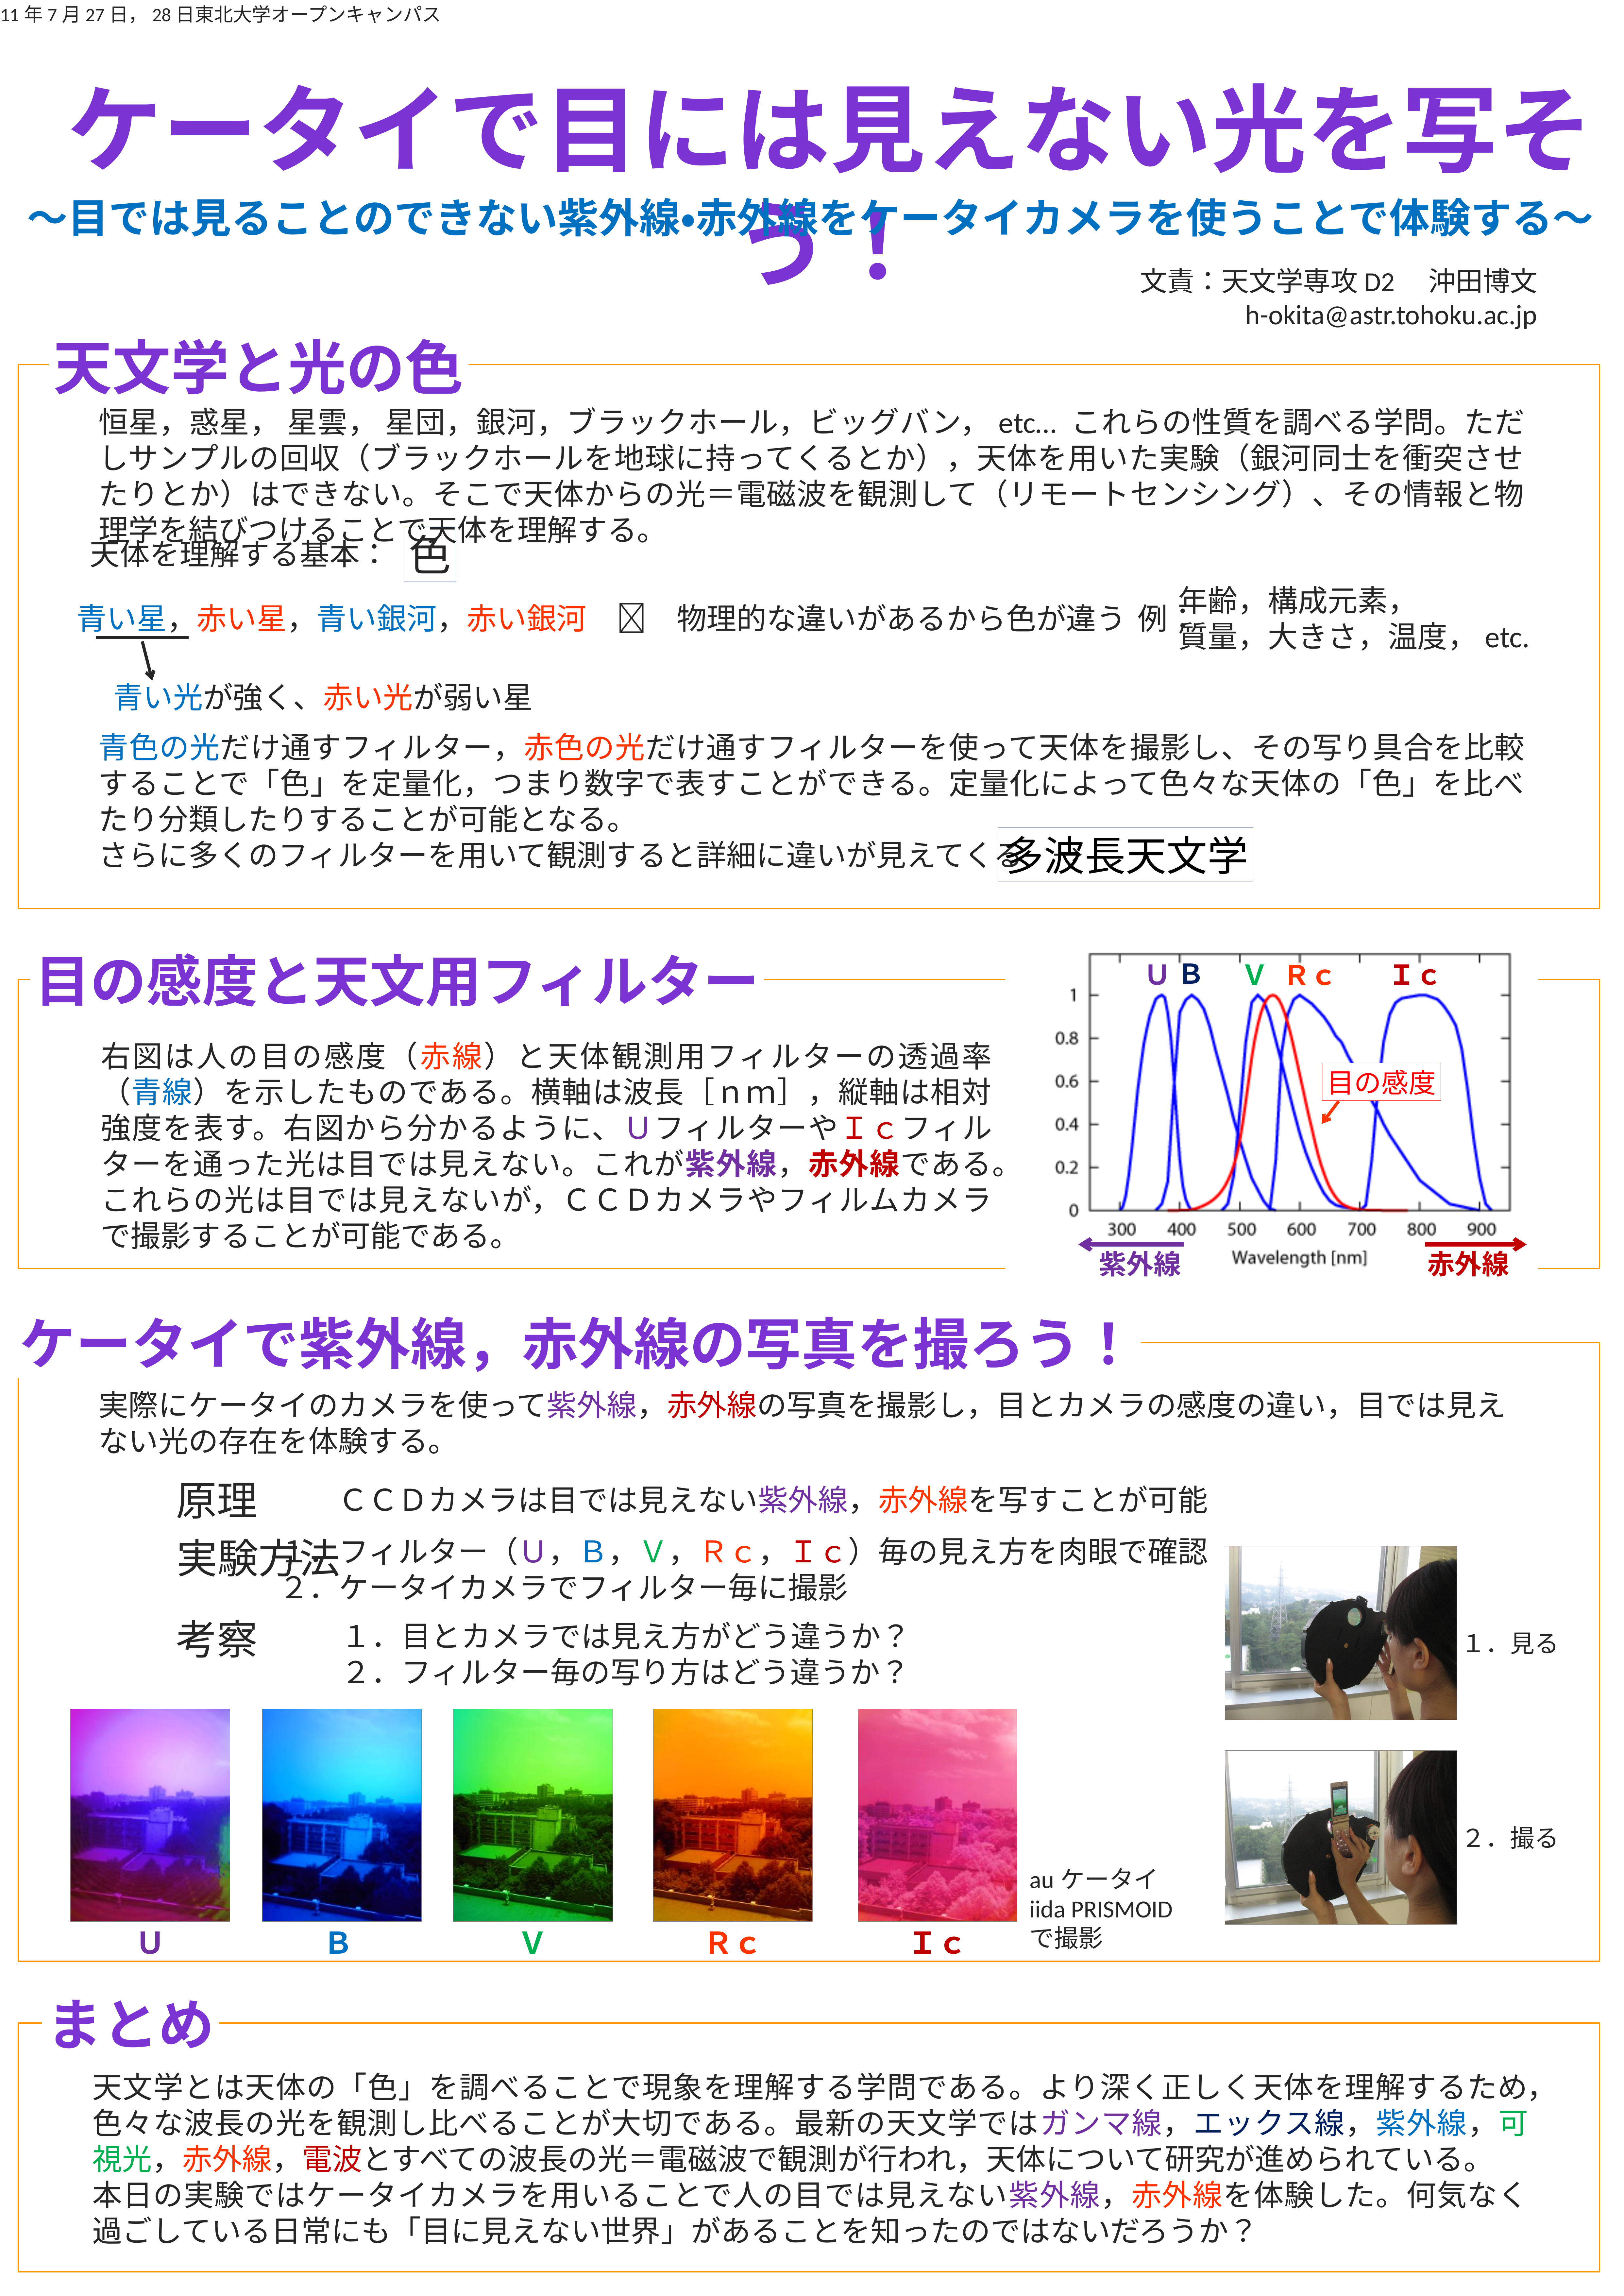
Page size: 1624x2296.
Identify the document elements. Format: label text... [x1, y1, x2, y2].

picture [1225, 1546, 1457, 1720]
text_box [18, 1342, 1600, 1962]
text_box [18, 364, 1600, 909]
text_box 原理 [171, 1472, 263, 1526]
text_box １．フィルター（Ｕ，Ｂ，Ｖ，Ｒｃ，Ｉｃ）毎の見え方を肉眼で確認 ２．ケータイカメラでフィルター毎に撮影 [274, 1530, 1213, 1607]
text_box Ｒｃ [698, 1924, 768, 1963]
text_box [18, 979, 1005, 1269]
text_box [18, 2022, 1600, 2272]
text_box 赤外線 [1442, 1247, 1514, 1282]
text_box 実際にケータイのカメラを使って紫外線，赤外線の写真を撮影し，目とカメラの感度の違い，目では見えない光の存在を体験する。 [93, 1384, 1530, 1460]
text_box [1321, 1101, 1339, 1124]
picture [262, 1709, 422, 1922]
text_box 天文学と光の色 [49, 328, 469, 403]
text_box 実験方法 [172, 1530, 345, 1584]
text_box ～目では見ることのできない紫外線・赤外線をケータイカメラを使うことで体験する～ [0, 190, 1622, 244]
text_box Ｉｃ [1442, 955, 1447, 993]
text_box 紫外線 [1094, 1247, 1100, 1282]
picture [1225, 1750, 1457, 1925]
picture [1006, 834, 1537, 1368]
picture [340, 1798, 347, 1800]
text_box ケータイで目には見えない光を写そう！ [18, 67, 1624, 301]
text_box Ｉｃ [903, 1924, 973, 1963]
text_box auケータイ iida PRISMOID で撮影 [1024, 1861, 1178, 1954]
text_box まとめ [42, 1986, 219, 2059]
text_box Ｕ [130, 1924, 170, 1963]
text_box 右図は人の目の感度（赤線）と天体観測用フィルターの透過率（青線）を示したものである。横軸は波長［ｎｍ］，縦軸は相対強度を表す。右図から分かるように、ＵフィルターやＩｃフィルターを通った光は目では見えない。これが紫外線，赤外線である。これらの光は目では見えないが，ＣＣＤカメラやフィルムカメラで撮影することが可能である。 [96, 1035, 997, 1255]
text_box 文責：天文学専攻D2 沖田博文 h-okita@astr.tohoku.ac.jp [1135, 262, 1542, 333]
text_box ＣＣＤカメラは目では見えない紫外線，赤外線を写すことが可能 [333, 1478, 1213, 1520]
text_box ２．撮る [1458, 1820, 1564, 1854]
text_box Ｂ [318, 1924, 358, 1963]
text_box 天文学とは天体の「色」を調べることで現象を理解する学問である。より深く正しく天体を理解するため，色々な波長の光を観測し比べることが大切である。最新の天文学ではガンマ線，エックス線，紫外線，可視光，赤外線，電波とすべての波長の光＝電磁波で観測が行われ，天体について研究が進められている。 本日の実験ではケータイカメラを用いることで人の目では見えない紫外線，赤外線を体験した。何気なく過ごしている日常にも「目に見えない世界」があることを知ったのではないだろうか？ [87, 2066, 1533, 2251]
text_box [142, 641, 153, 681]
text_box ケータイで紫外線，赤外線の写真を撮ろう！ [15, 1306, 1141, 1378]
text_box [1538, 979, 1600, 1269]
text_box 2011年7月27日，28日東北大学オープンキャンパス [0, 0, 446, 28]
text_box １．見る [1458, 1625, 1564, 1660]
picture [453, 1709, 613, 1922]
text_box 考察 [171, 1611, 263, 1665]
picture [653, 1709, 813, 1922]
picture [70, 1709, 230, 1922]
text_box 目の感度と天文用フィルター [30, 943, 764, 1015]
text_box Ｖ [513, 1924, 553, 1963]
picture [857, 1709, 1017, 1922]
text_box １．目とカメラでは見え方がどう違うか？ ２．フィルター毎の写り方はどう違うか？ [336, 1615, 916, 1692]
